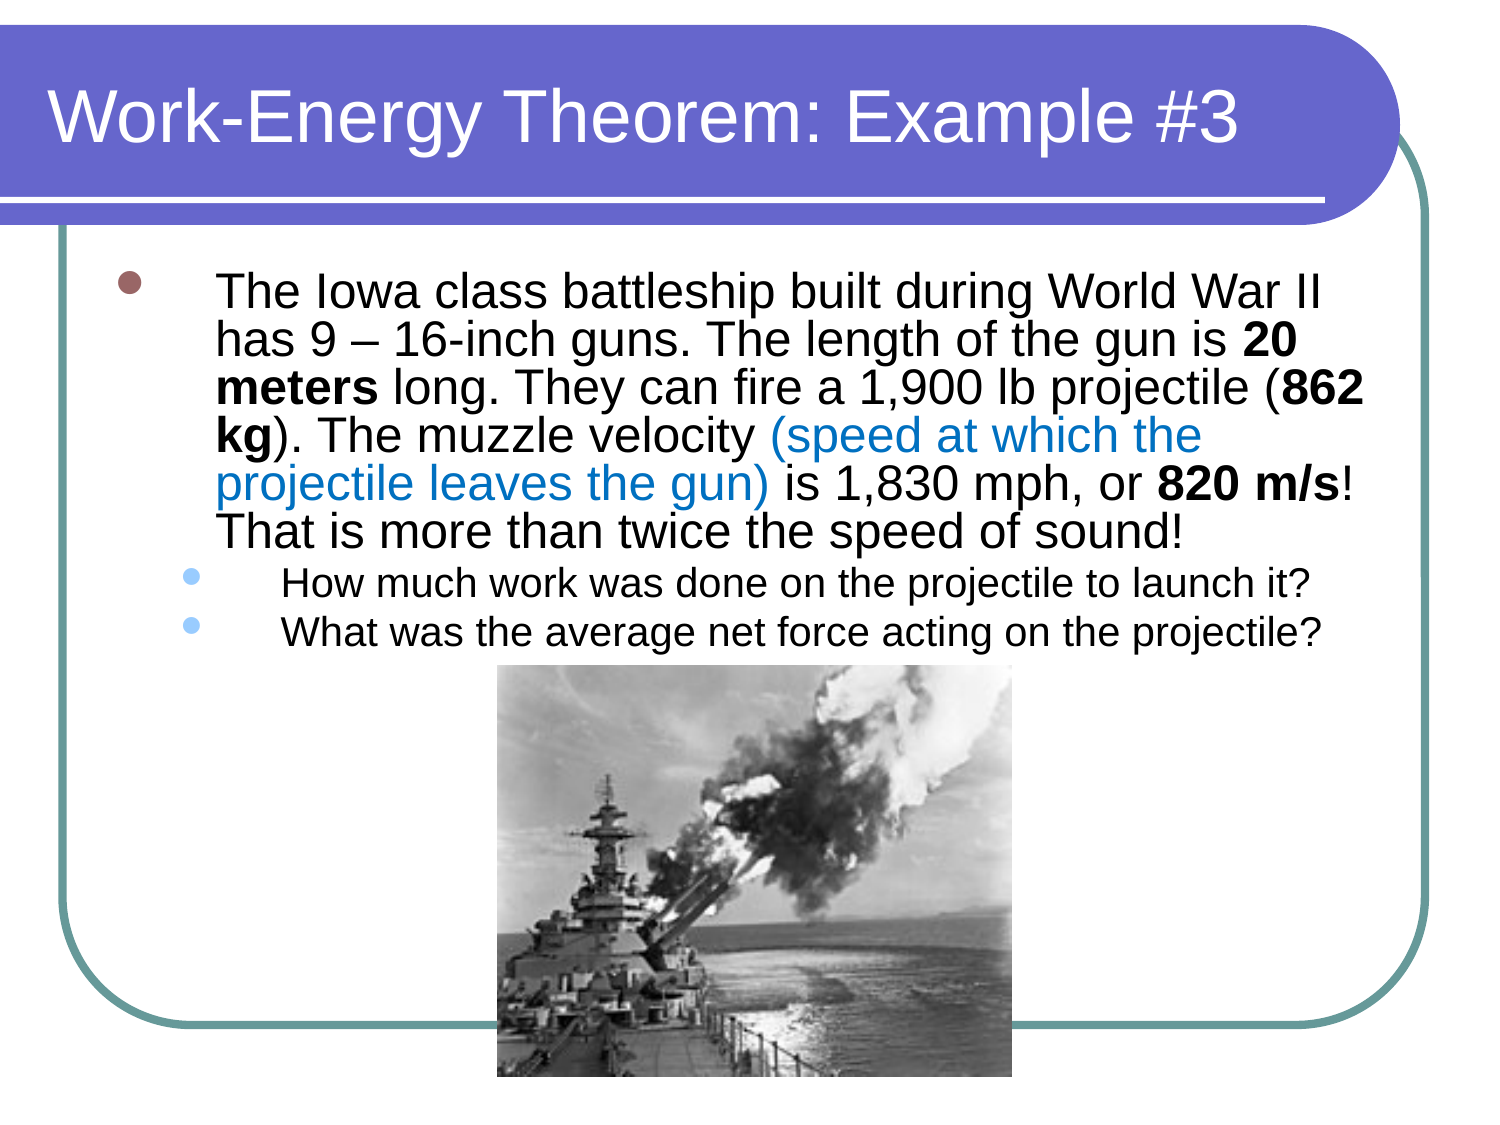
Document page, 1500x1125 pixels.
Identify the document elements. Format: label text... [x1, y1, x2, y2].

picture [496, 664, 1012, 1077]
title Work-Energy Theorem: Example #3 [32, 37, 1344, 188]
list The Iowa class battleship built during World War II has 9 – 16-inch guns. The length of the gun is 20 meters long. They can fire a 1,900 lb projectile (862 kg). The muzzle velocity (speed at which the projectile leaves the gun) is 1,830 mph, or 820 m/s! That is more than twice the speed of sound! How much work was done on the projectile to launch it? What was the average net force acting on the projectile? [99, 262, 1400, 1003]
